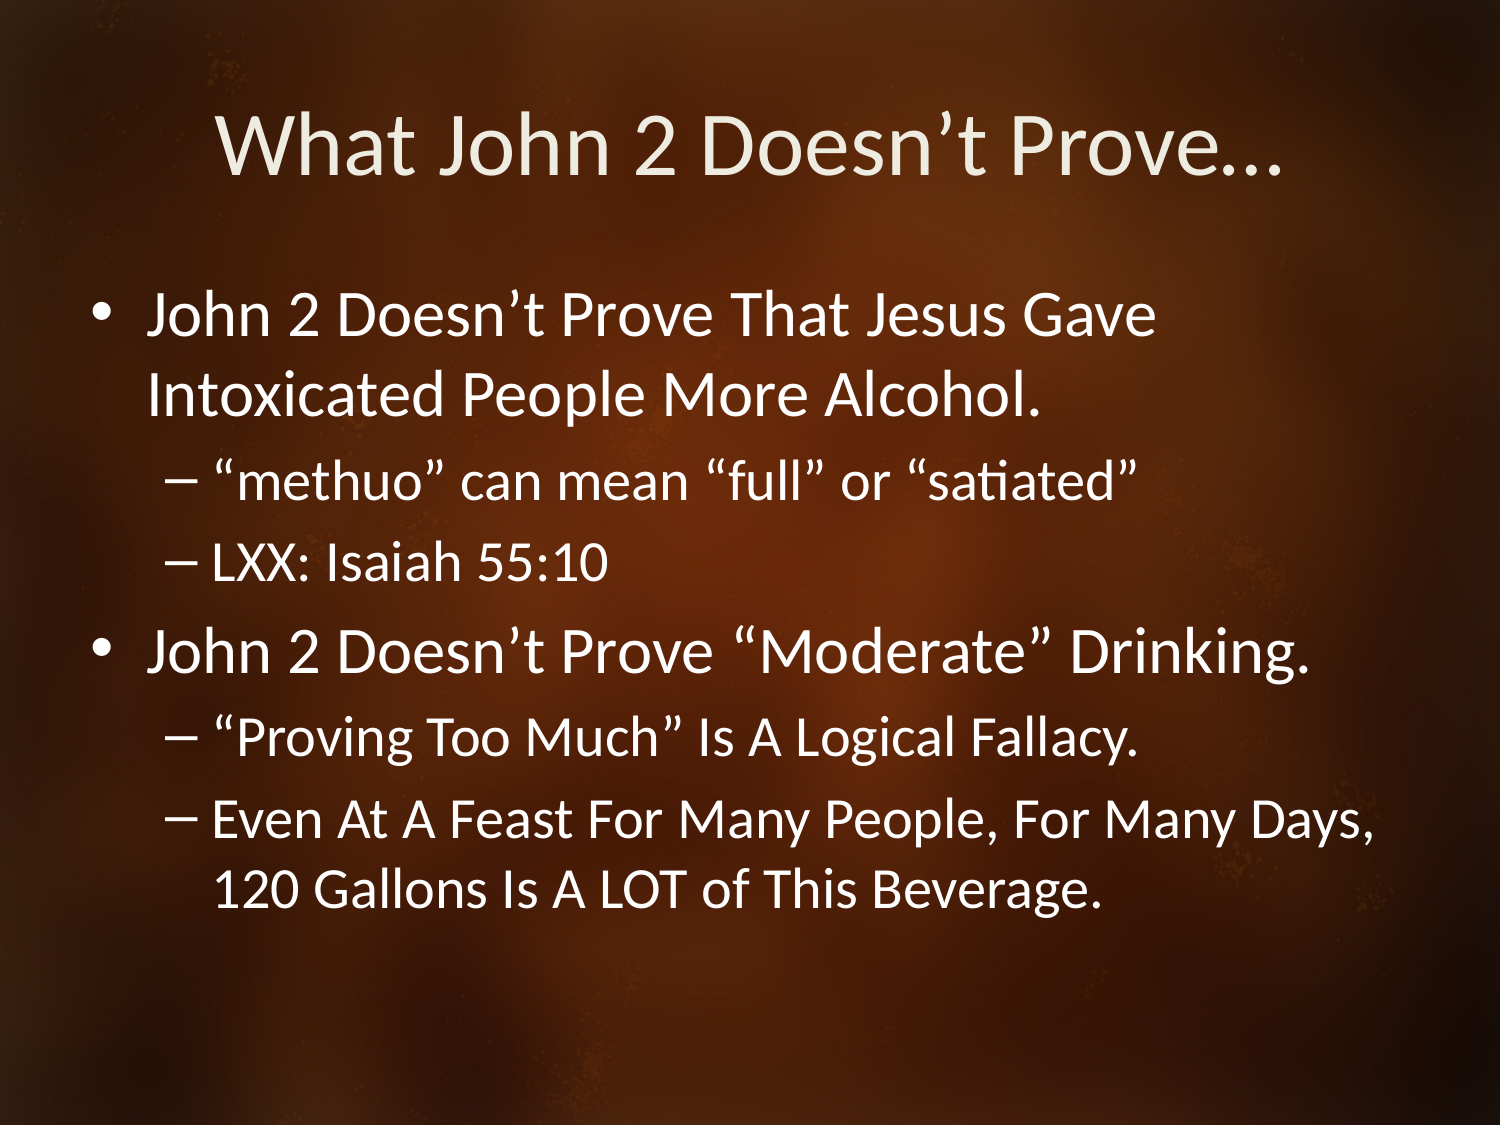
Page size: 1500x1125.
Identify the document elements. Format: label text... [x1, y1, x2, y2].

list John 2 Doesn’t Prove That Jesus Gave Intoxicated People More Alcohol. “methuo” can mean “full” or “satiated” LXX: Isaiah 55:10 John 2 Doesn’t Prove “Moderate” Drinking. “Proving Too Much” Is A Logical Fallacy. Even At A Feast For Many People, For Many Days, 120 Gallons Is A LOT of This Beverage. [75, 262, 1425, 1005]
picture [0, 0, 1500, 1125]
title What John 2 Doesn’t Prove… [75, 45, 1425, 233]
